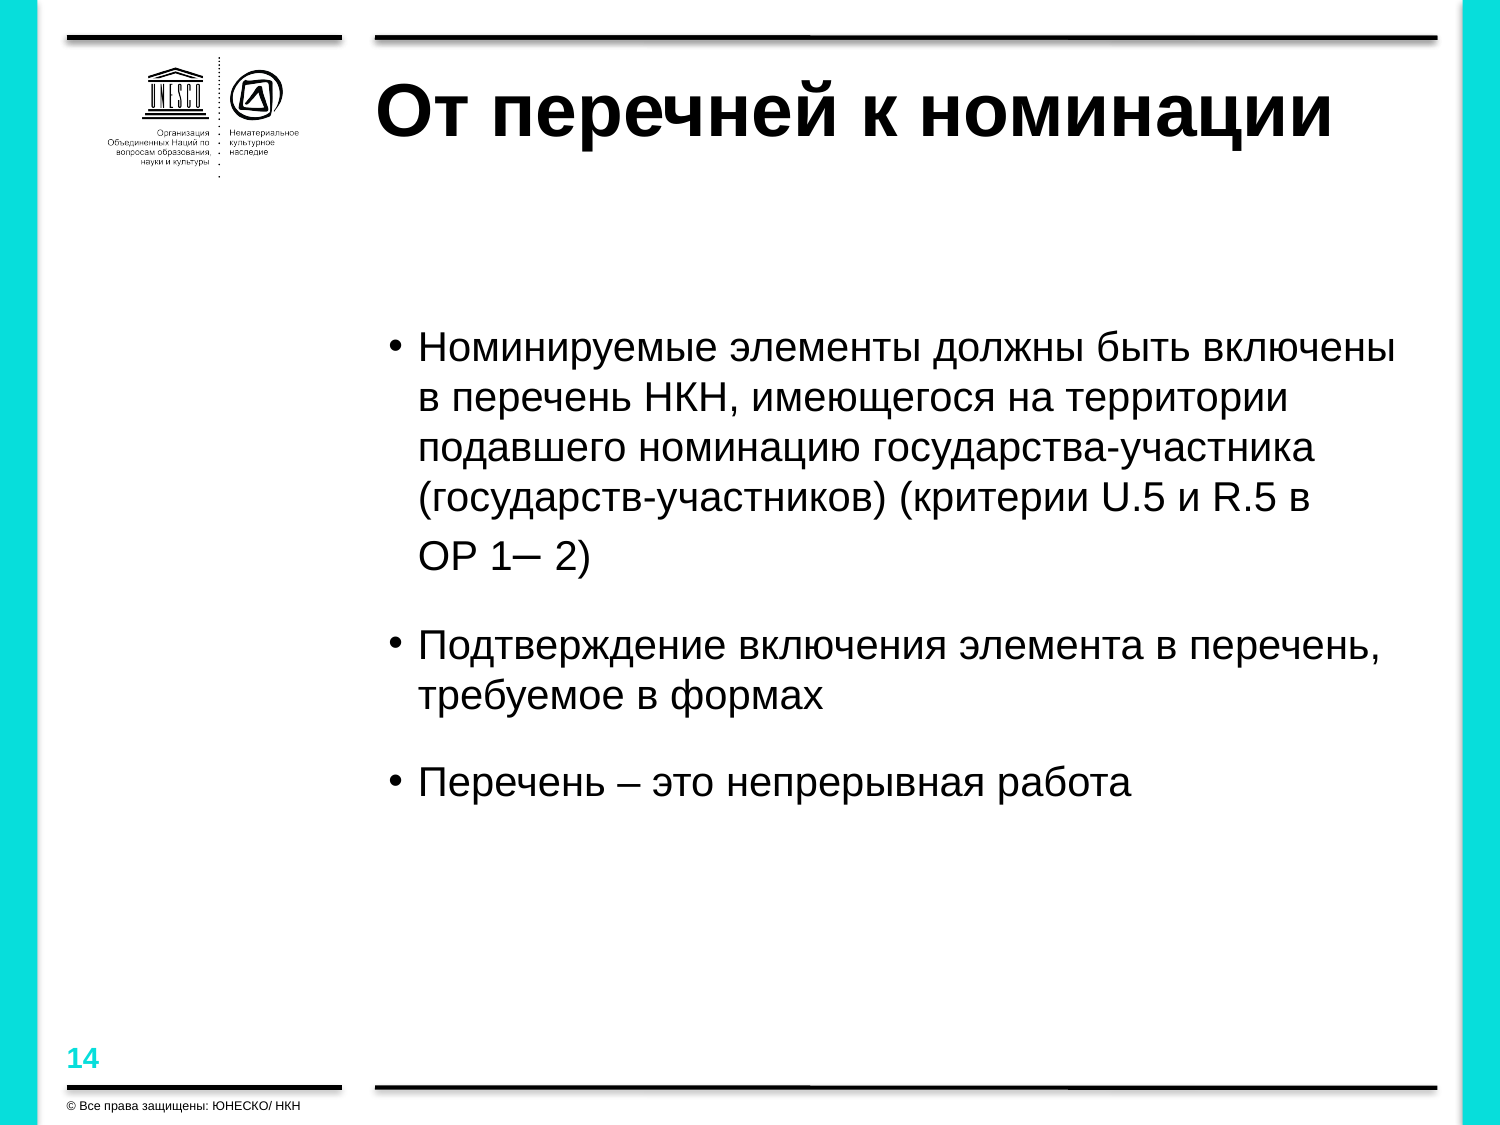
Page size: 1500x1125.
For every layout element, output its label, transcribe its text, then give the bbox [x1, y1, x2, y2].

text_box Номинируемые элементы должны быть включены в перечень НКН, имеющегося на территории подавшего номинацию государства-участника (государств-участников) (критерии U.5 и R.5 в ОР 1– 2) Подтверждение включения элемента в перечень, требуемое в формах Перечень – это непрерывная работа [373, 312, 1437, 985]
title От перечней к номинации [375, 61, 1438, 153]
footer © Все права защищены: ЮНЕСКО/ НКН [66, 1097, 342, 1125]
picture [99, 57, 309, 187]
